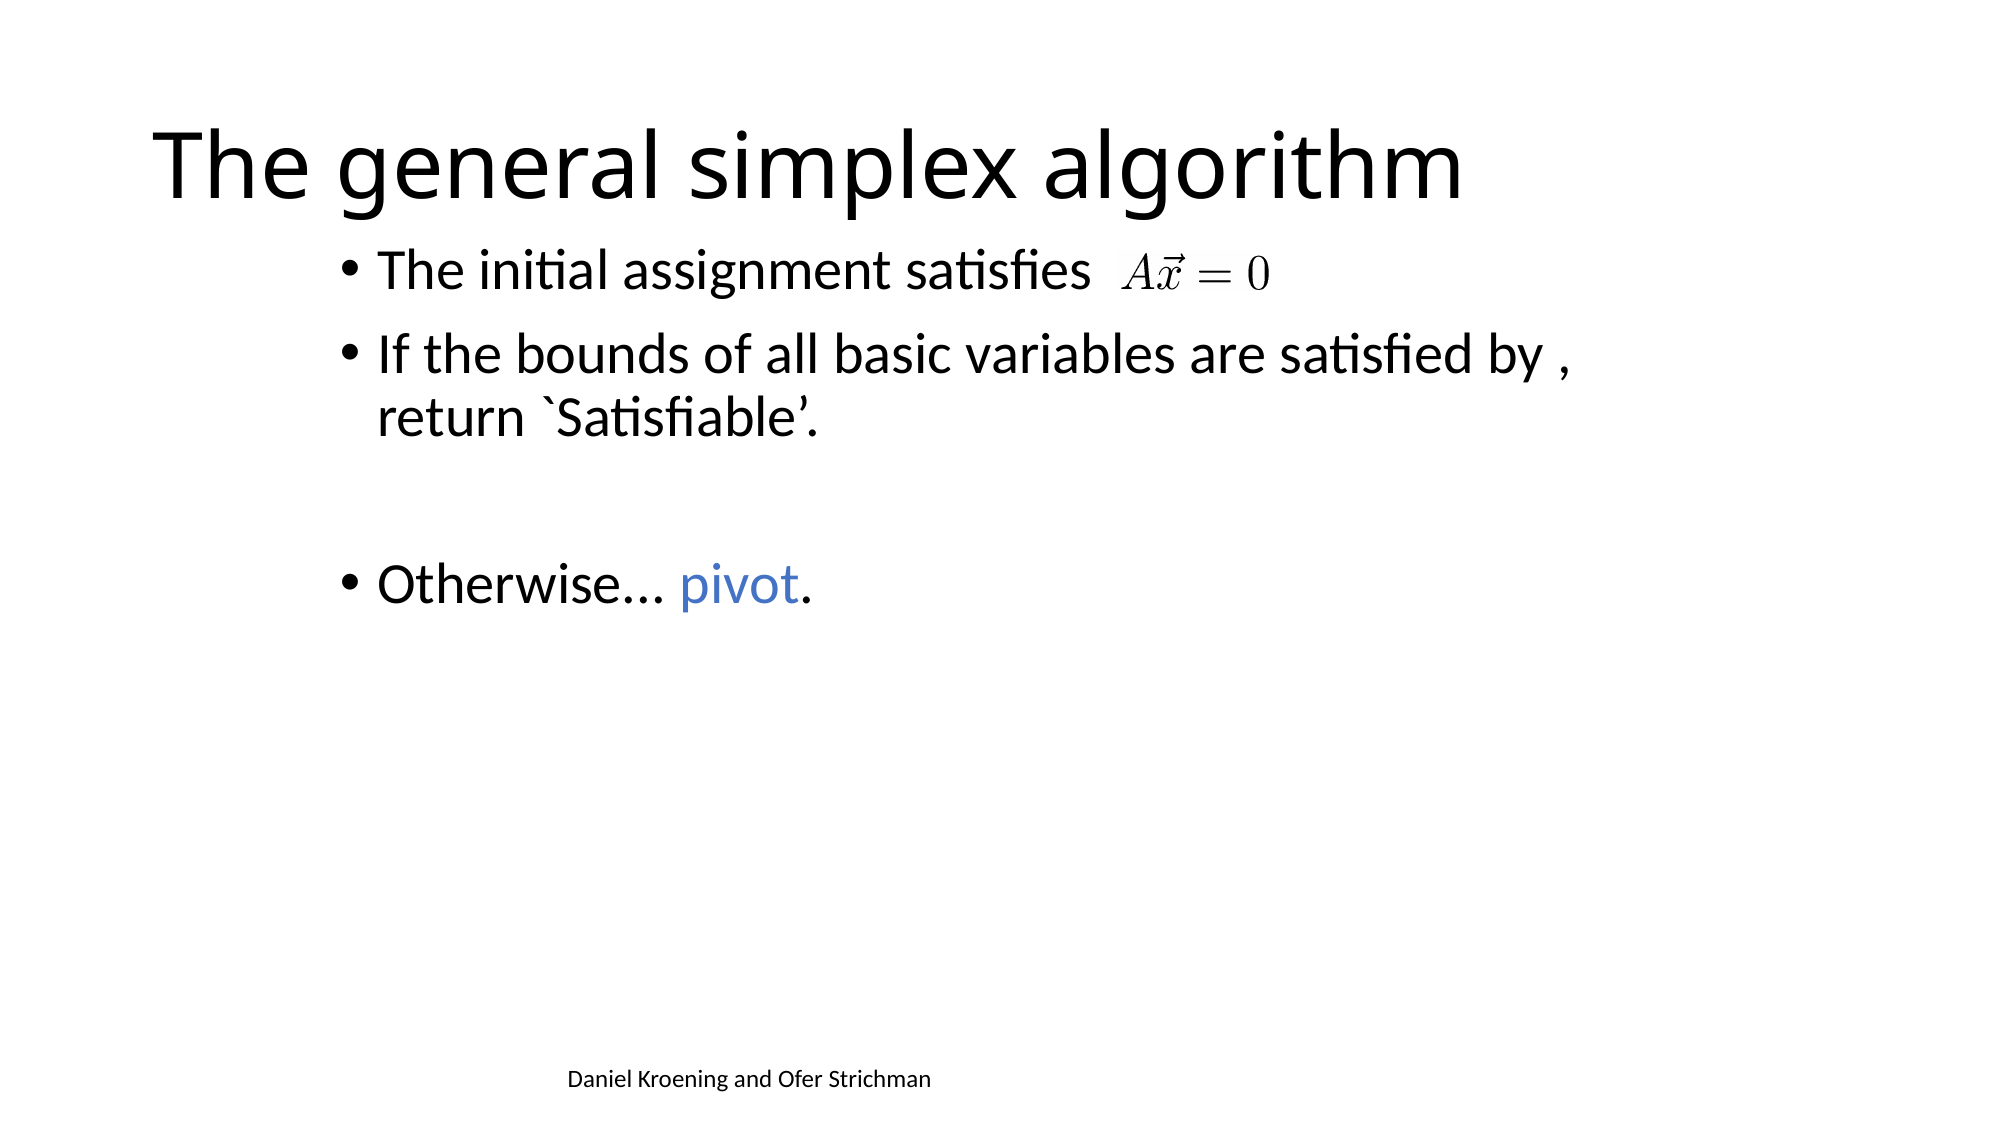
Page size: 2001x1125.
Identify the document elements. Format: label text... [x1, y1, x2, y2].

picture [1116, 250, 1270, 290]
text_box Daniel Kroening and Ofer Strichman [512, 1024, 988, 1100]
title The general simplex algorithm [137, 59, 1863, 278]
